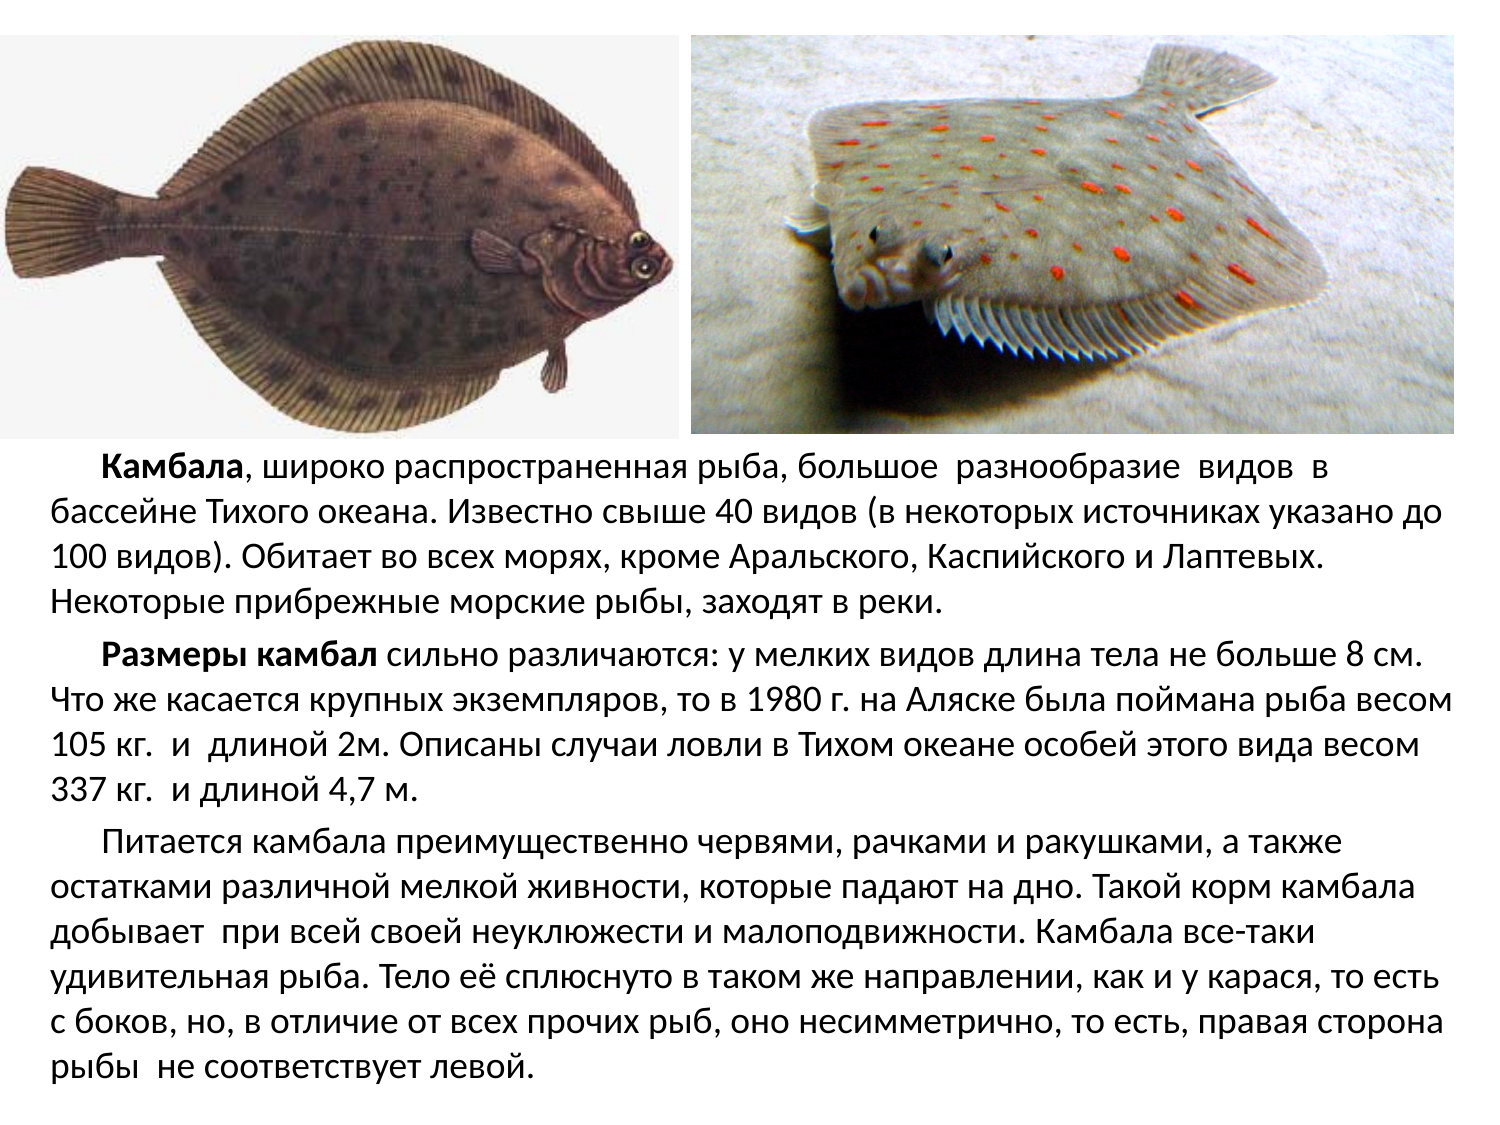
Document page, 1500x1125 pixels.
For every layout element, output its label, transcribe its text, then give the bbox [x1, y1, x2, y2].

picture [691, 34, 1454, 434]
picture [0, 34, 679, 439]
subtitle Камбала, широко распространенная рыба, большое разнообразие видов в бассейне Тихого океана. Известно свыше 40 видов (в некоторых источниках указано до 100 видов). Обитает во всех морях, кроме Аральского, Каспийского и Лаптевых. Некоторые прибрежные морские рыбы, заходят в реки. Размеры камбал сильно различаются: у мелких видов длина тела не больше 8 см. Что же касается крупных экземпляров, то в 1980 г. на Аляске была поймана рыба весом 105 кг. и длиной 2м. Описаны случаи ловли в Тихом океане особей этого вида весом 337 кг. и длиной 4,7 м. Питается камбала преимущественно червями, рачками и ракушками, а также остатками различной мелкой живности, которые падают на дно. Такой корм камбала добывает при всей своей неуклюжести и малоподвижности. Камбала все-таки удивительная рыба. Тело её сплюснуто в таком же направлении, как и у карася, то есть с боков, но, в отличие от всех прочих рыб, оно несимметрично, то есть, правая сторона рыбы не соответствует левой. [35, 433, 1477, 1125]
